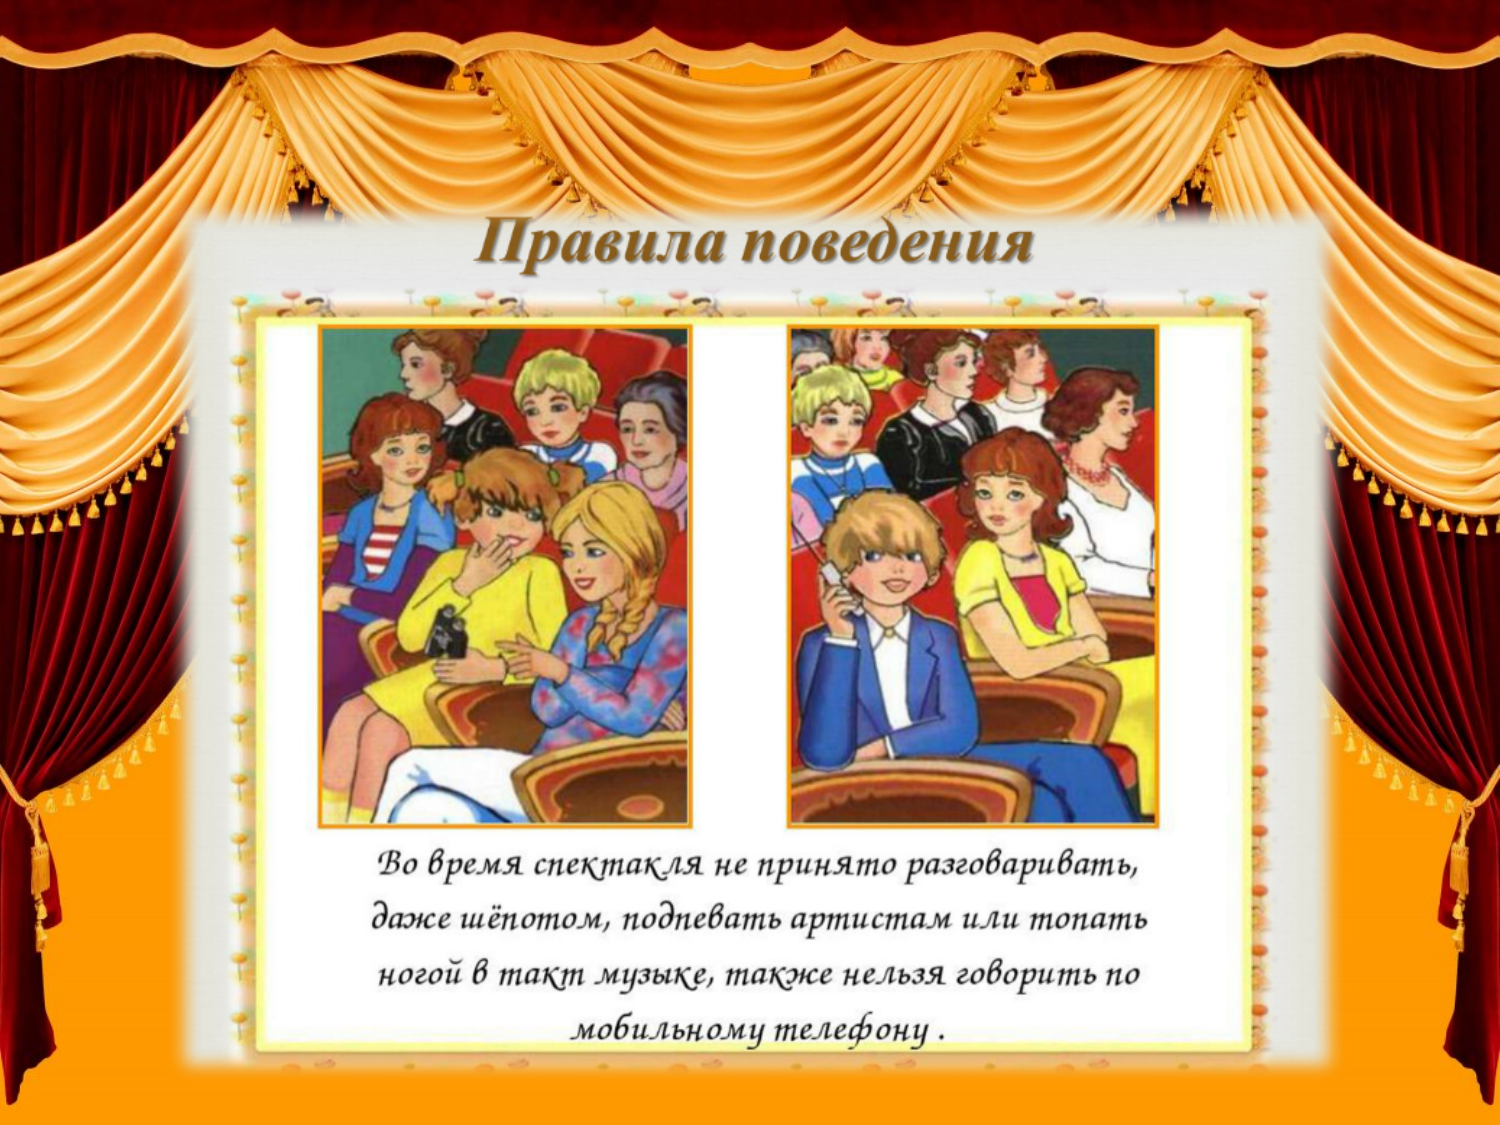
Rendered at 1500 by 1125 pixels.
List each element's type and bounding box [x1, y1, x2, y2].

picture [0, 0, 1500, 1125]
list [167, 195, 1348, 1083]
